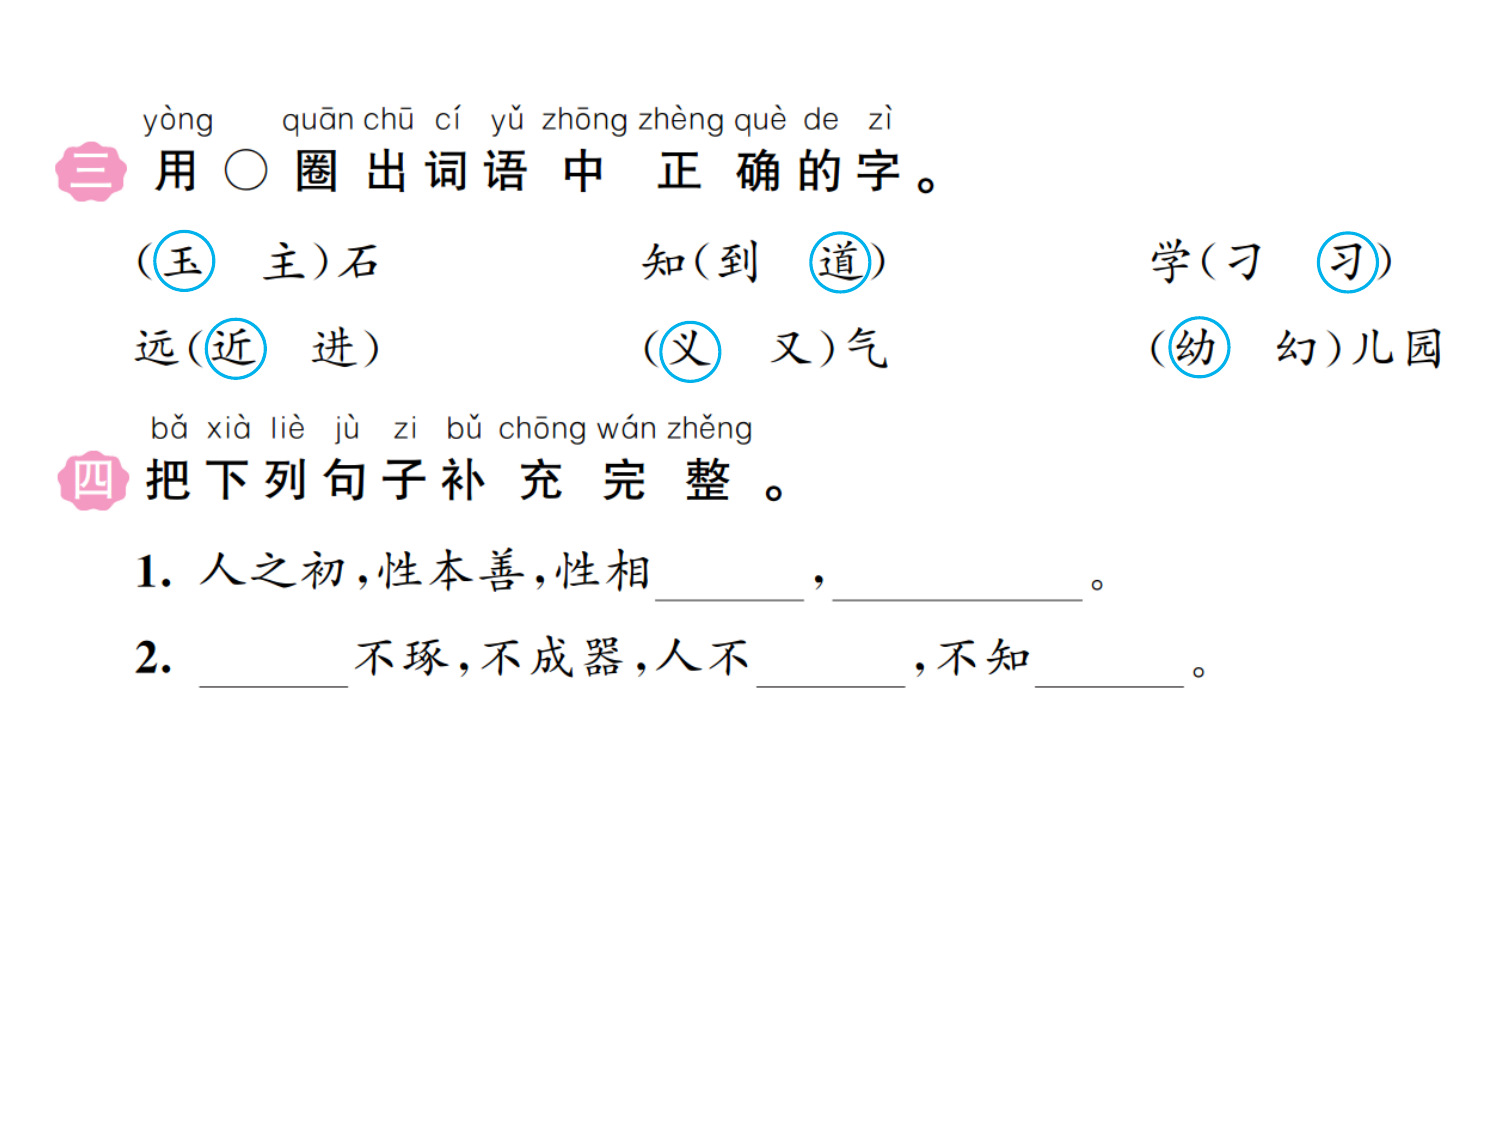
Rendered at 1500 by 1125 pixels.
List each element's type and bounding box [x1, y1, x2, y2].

picture [41, 397, 1459, 702]
picture [41, 89, 1459, 391]
